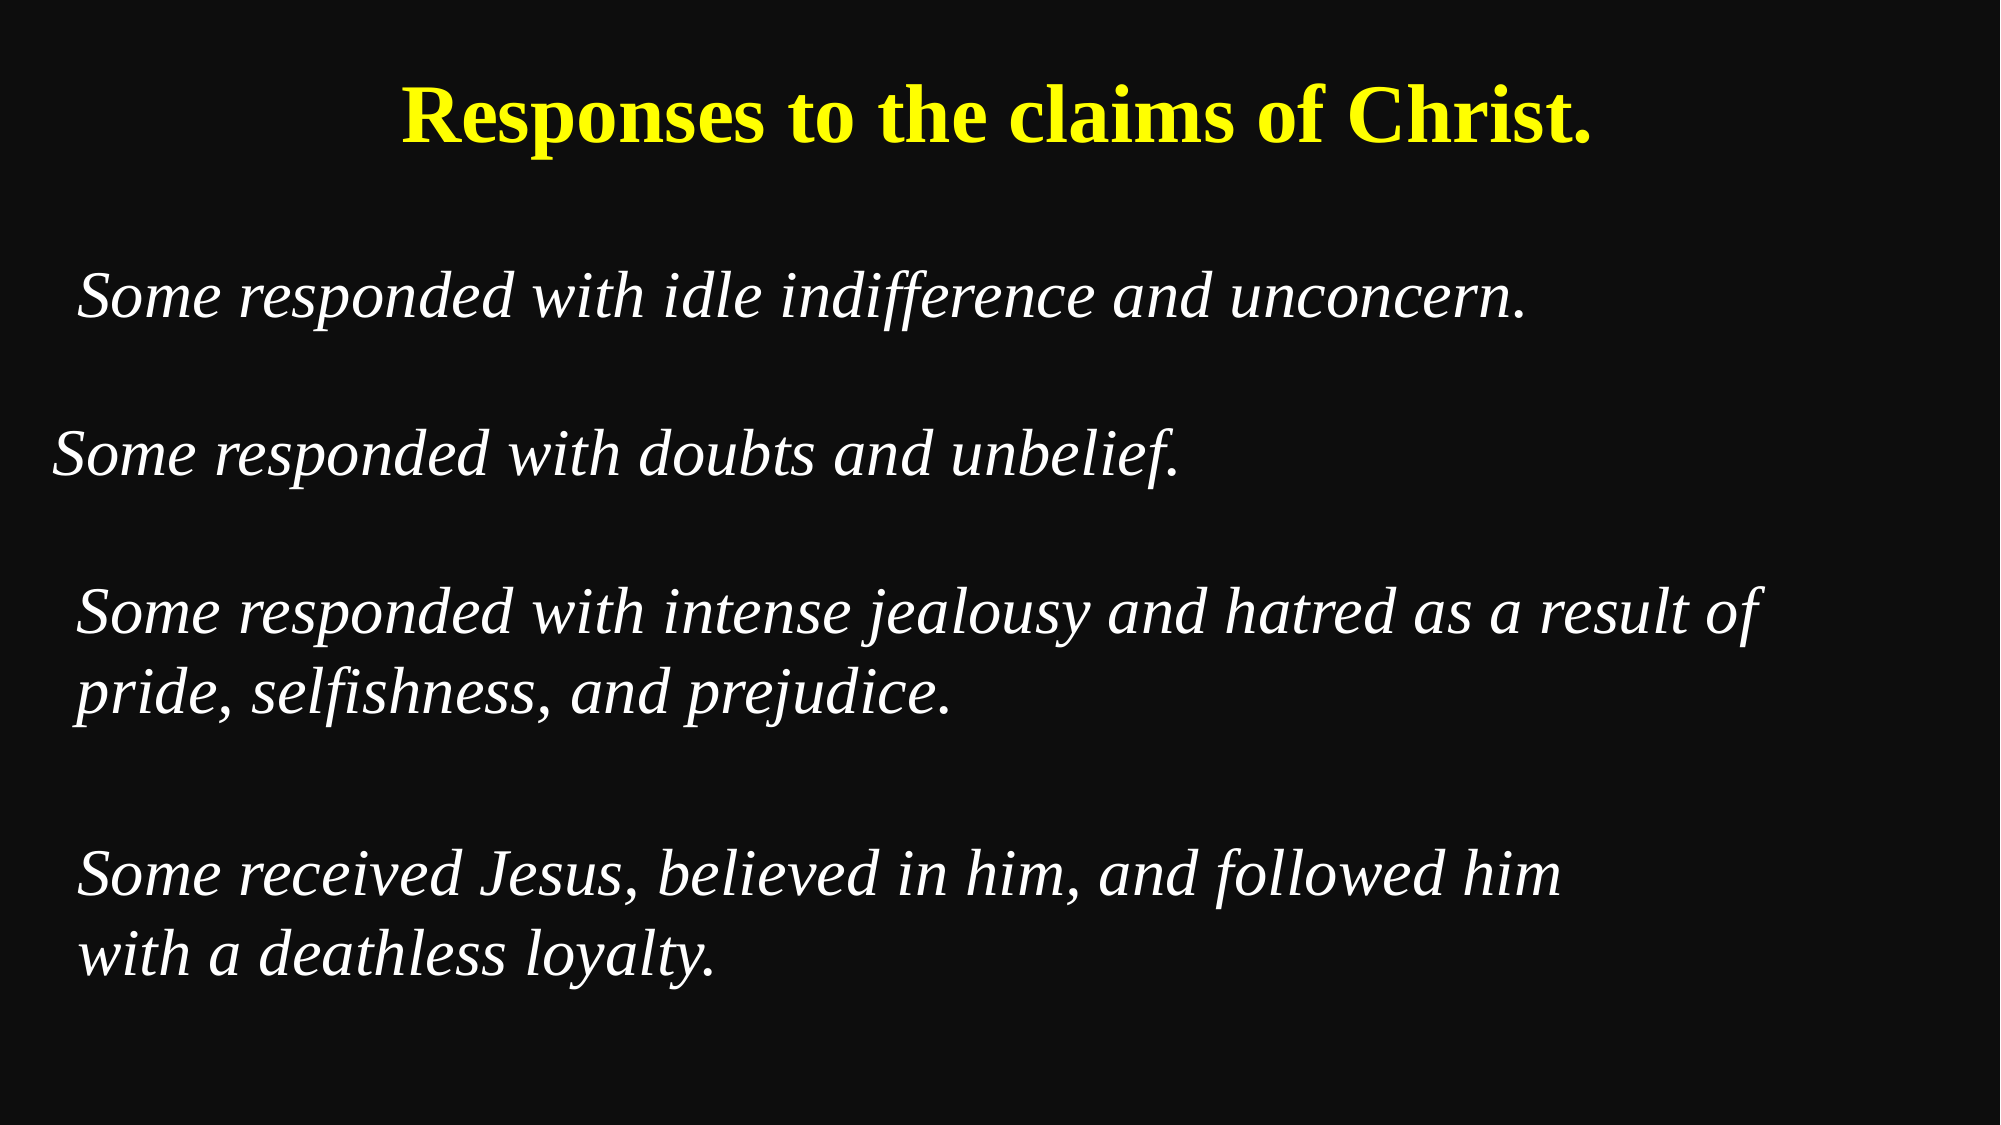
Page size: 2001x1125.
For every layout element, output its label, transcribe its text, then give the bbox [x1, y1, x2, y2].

text_box Some responded with idle indifference and unconcern. [62, 243, 1867, 339]
text_box Some received Jesus, believed in him, and followed him with a deathless loyalty. [62, 821, 1685, 997]
text_box Some responded with intense jealousy and hatred as a result of pride, selfishness, and prejudice. [62, 559, 1900, 734]
text_box Responses to the claims of Christ. [386, 52, 1611, 167]
text_box Some responded with doubts and unbelief. [37, 401, 1324, 497]
